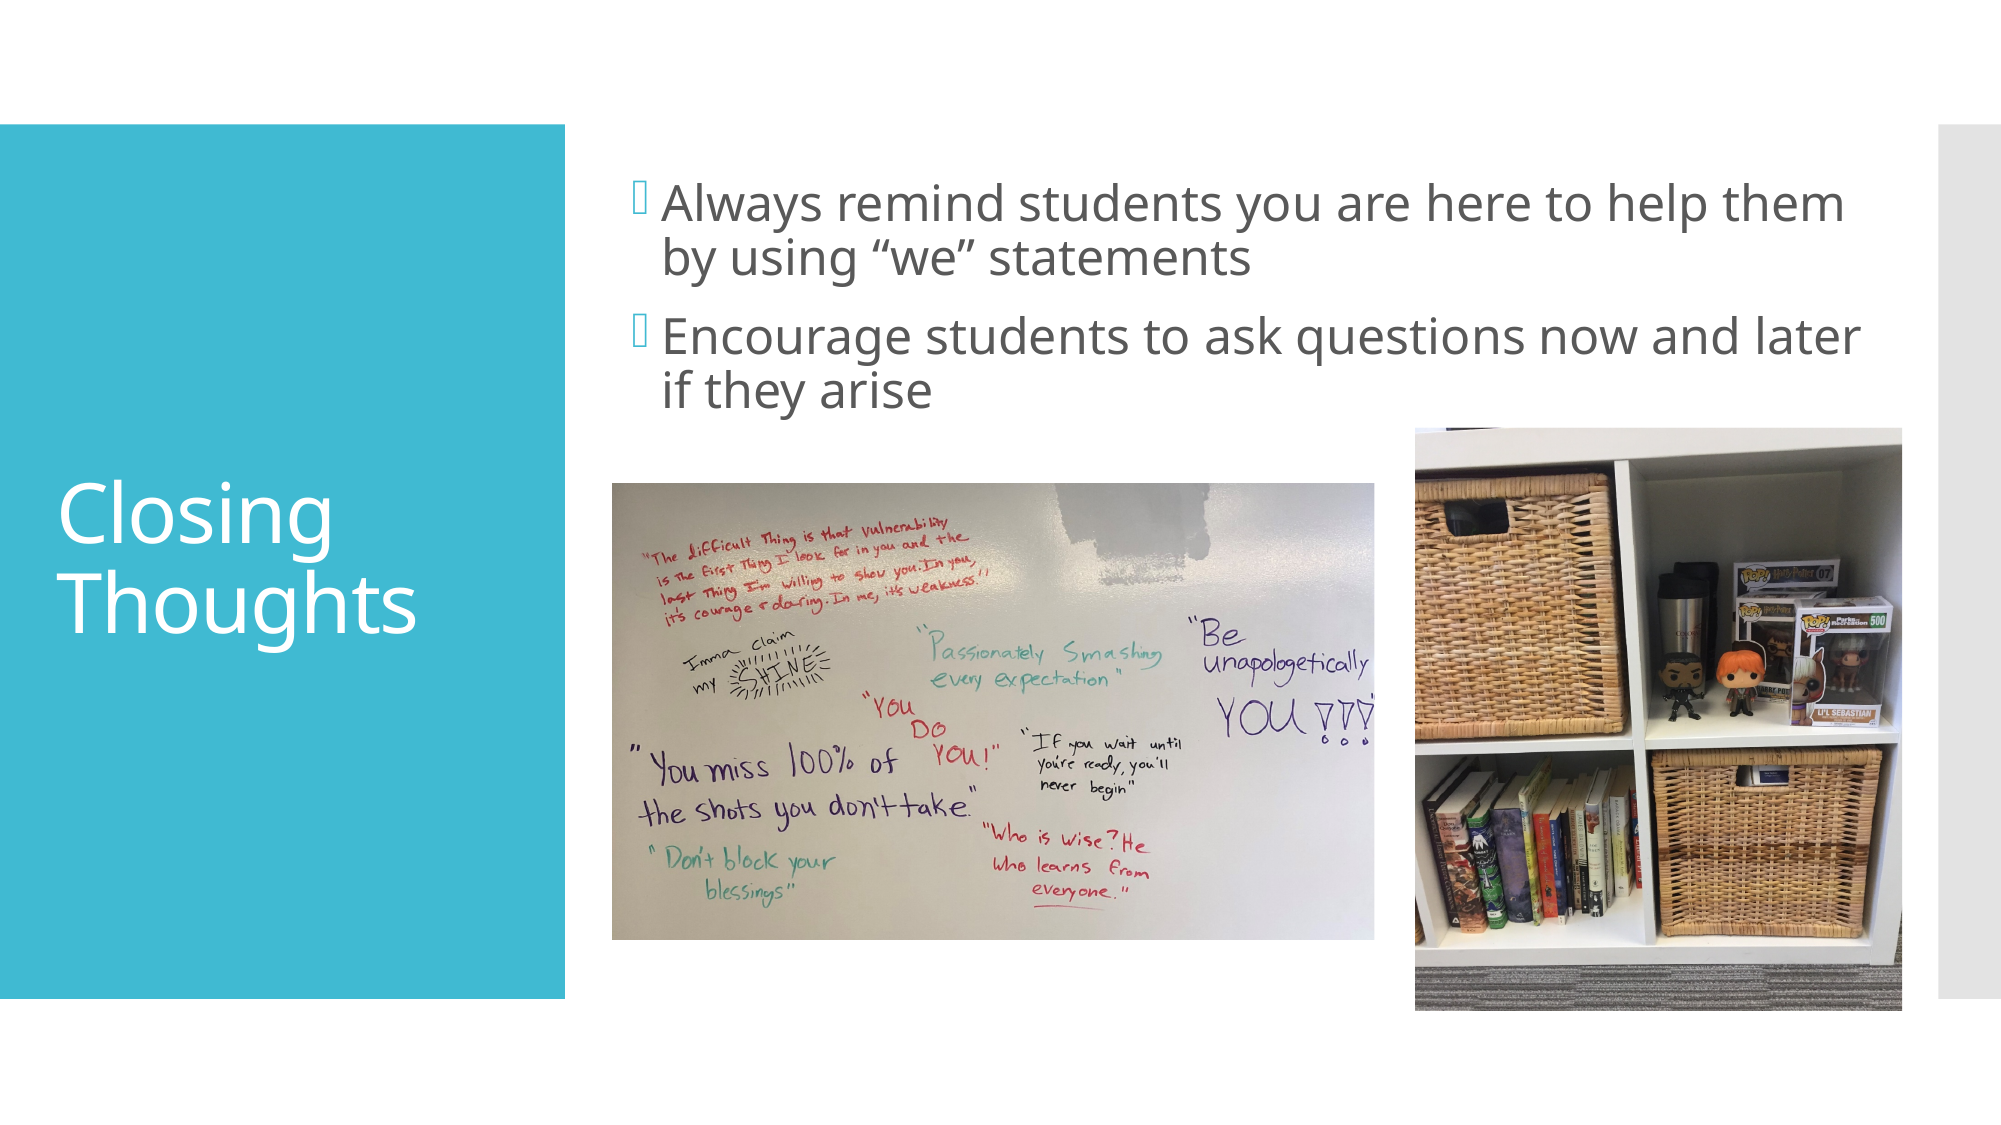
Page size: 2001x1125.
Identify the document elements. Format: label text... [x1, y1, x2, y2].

list Always remind students you are here to help them by using “we” statements Encourage students to ask questions now and later if they arise [616, 114, 1902, 483]
title Closing Thoughts [41, 184, 525, 940]
picture [612, 329, 1951, 1093]
